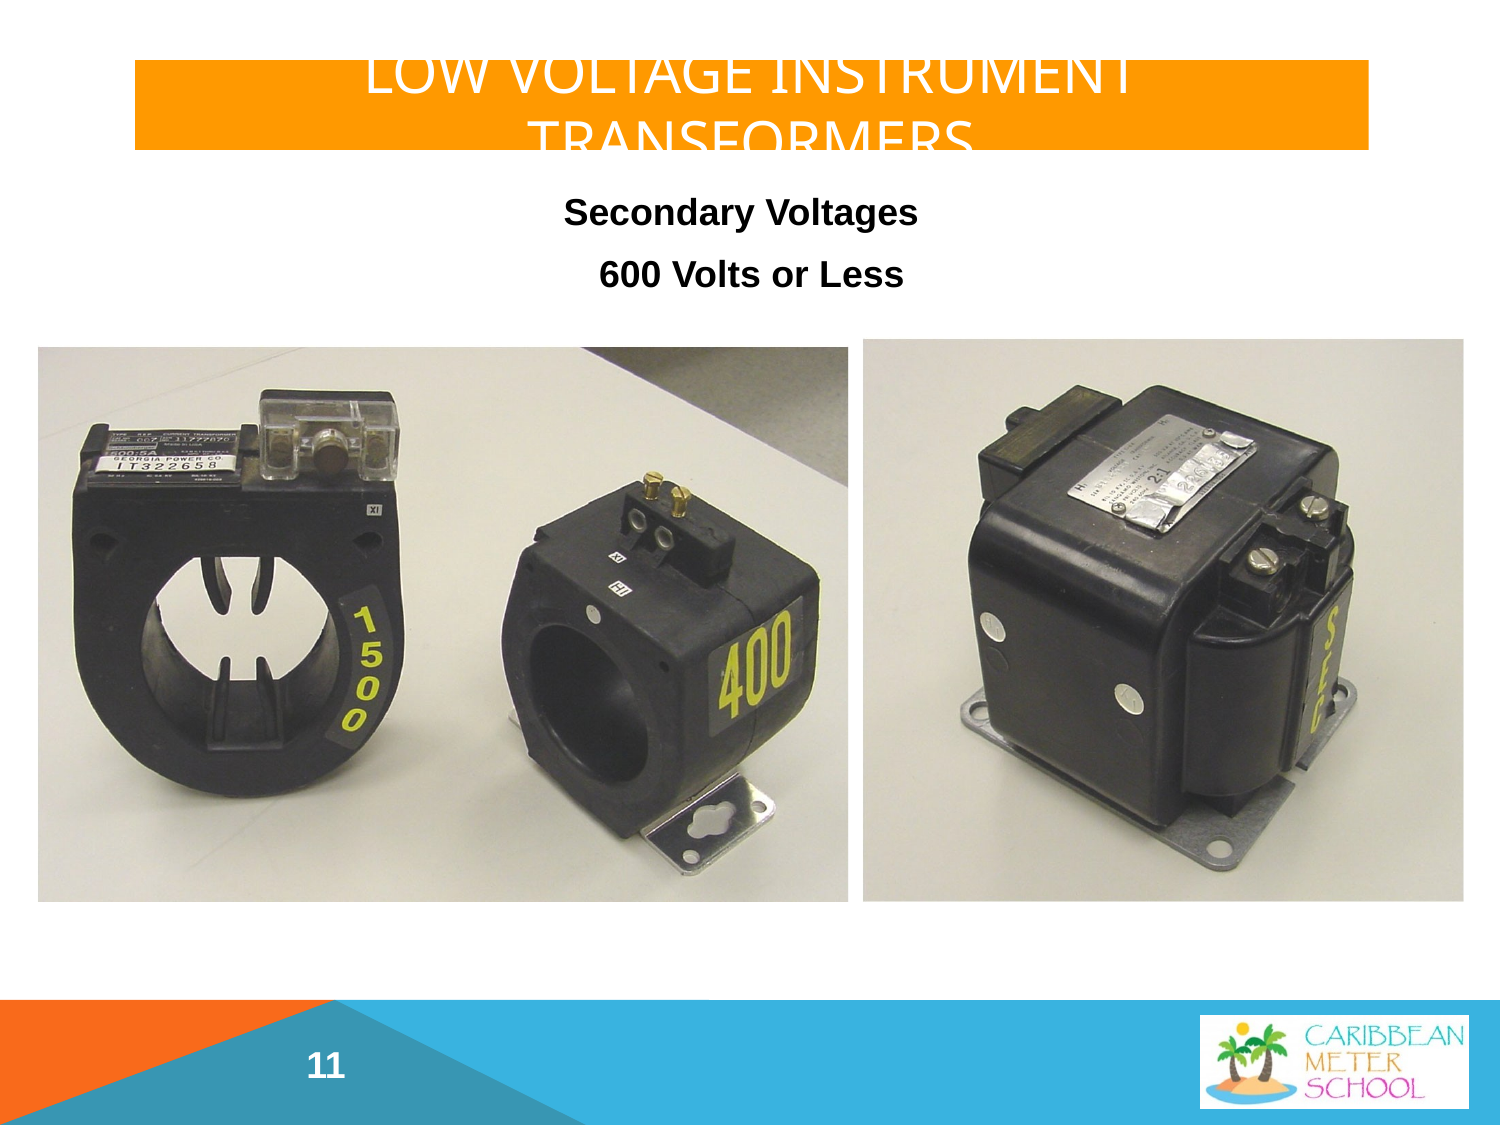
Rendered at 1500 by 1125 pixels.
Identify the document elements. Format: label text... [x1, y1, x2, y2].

slide_number 11 [275, 1021, 388, 1104]
list Secondary Voltages 600 Volts or Less [135, 180, 1369, 768]
picture [1200, 1015, 1469, 1109]
title Low voltage instrument transformers [135, 60, 1369, 150]
text_box [862, 337, 1464, 902]
text_box [37, 345, 849, 902]
